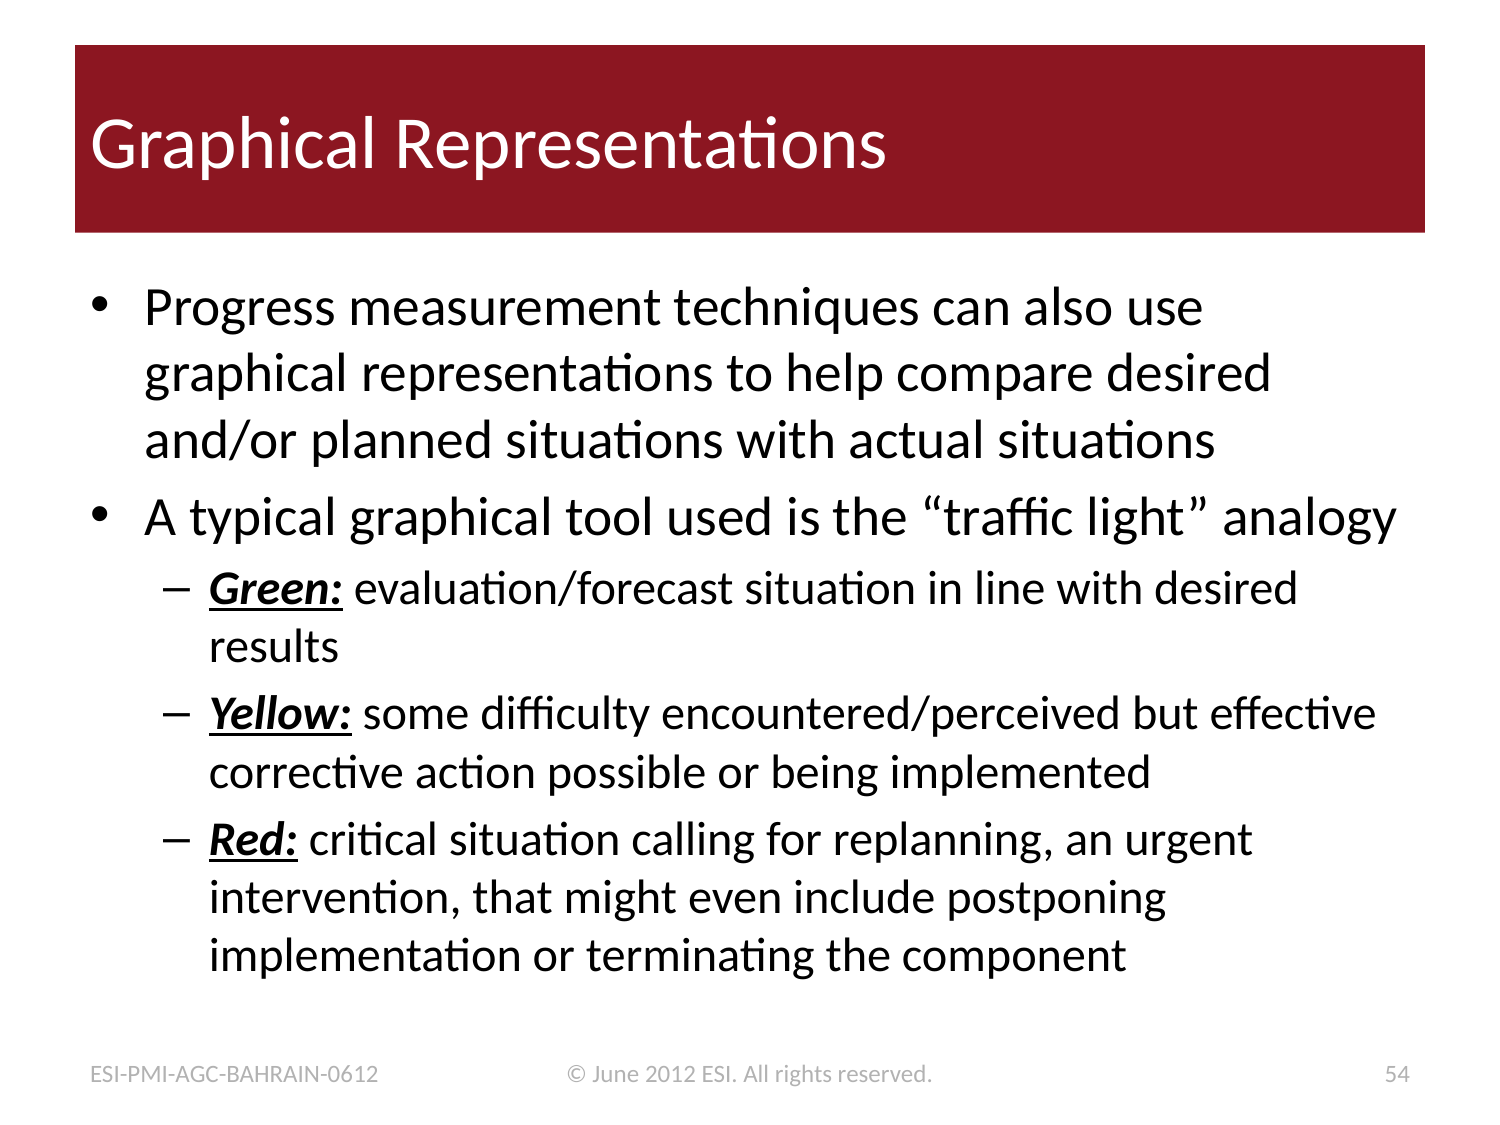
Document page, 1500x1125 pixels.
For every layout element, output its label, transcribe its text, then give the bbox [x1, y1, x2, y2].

title Graphical Representations [75, 45, 1425, 233]
list Progress measurement techniques can also use graphical representations to help compare desired and/or planned situations with actual situations A typical graphical tool used is the “traffic light” analogy Green: evaluation/forecast situation in line with desired results Yellow: some difficulty encountered/perceived but effective corrective action possible or being implemented Red: critical situation calling for replanning, an urgent intervention, that might even include postponing implementation or terminating the component [75, 262, 1425, 1005]
slide_number ESI-PMI-AGC-BAHRAIN-0612 [75, 1042, 425, 1103]
footer © June 2012 ESI. All rights reserved. [512, 1042, 988, 1103]
slide_number 54 [1074, 1042, 1425, 1103]
